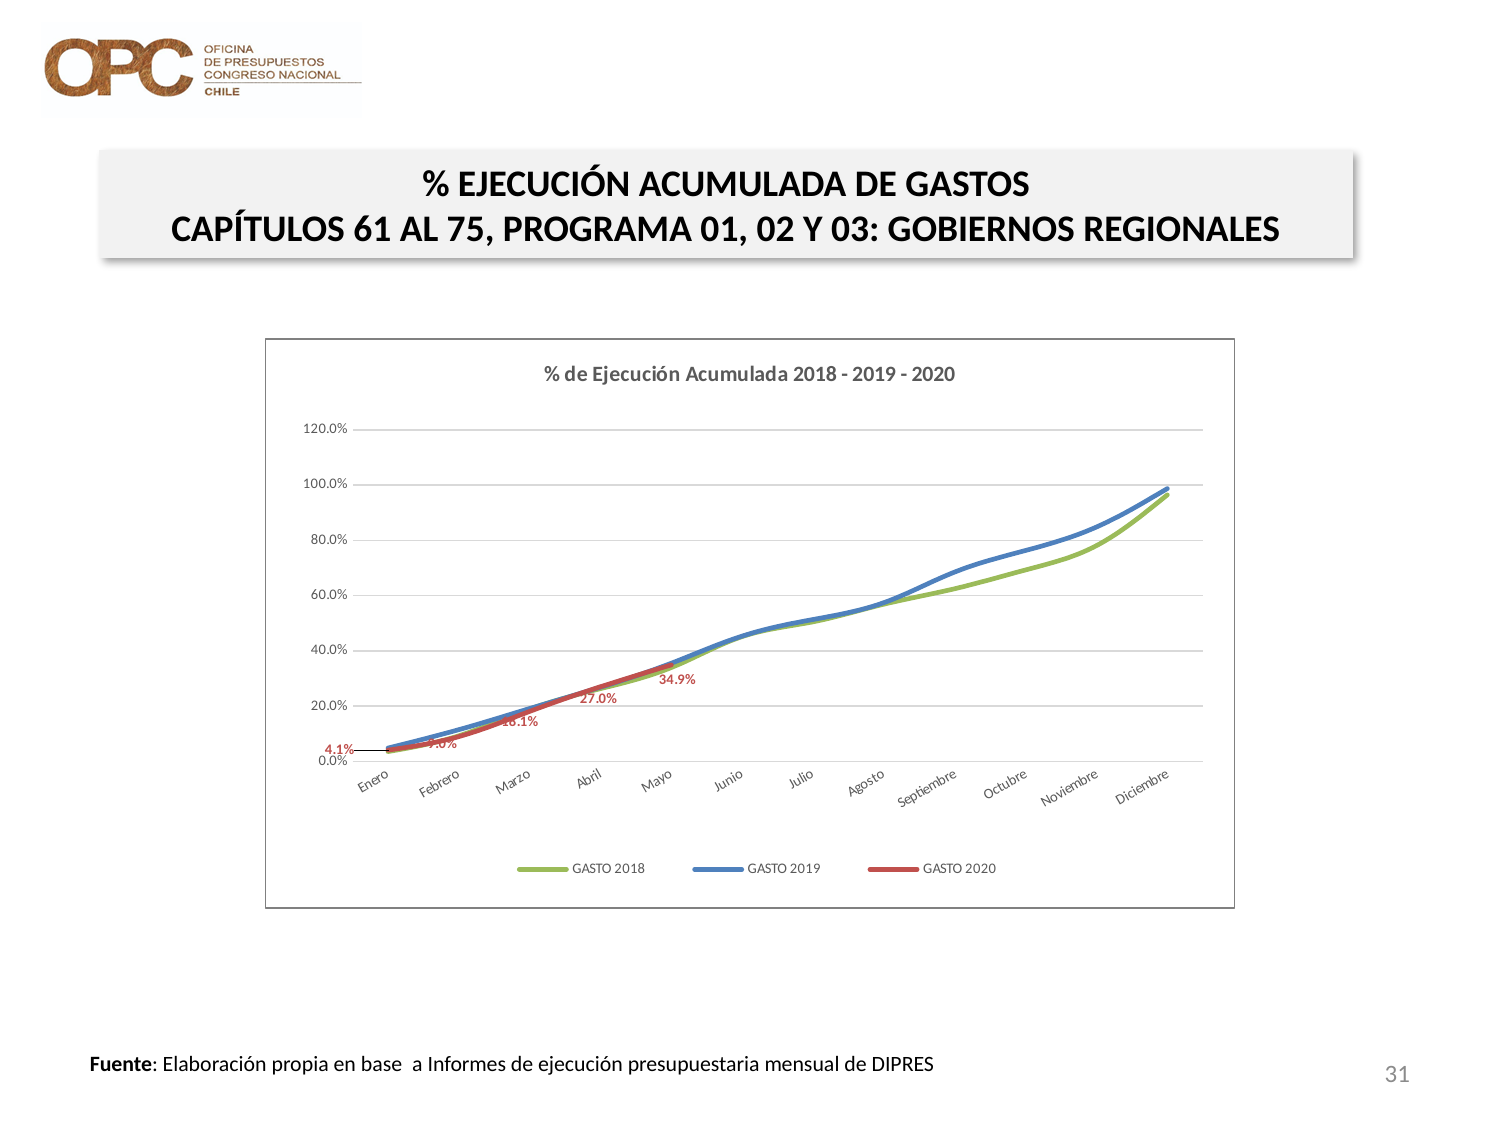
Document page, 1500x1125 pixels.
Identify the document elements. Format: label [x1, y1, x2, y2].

text_box [100, 150, 1353, 257]
slide_number [1074, 1042, 1425, 1103]
picture [41, 22, 362, 118]
chart [264, 337, 1236, 909]
